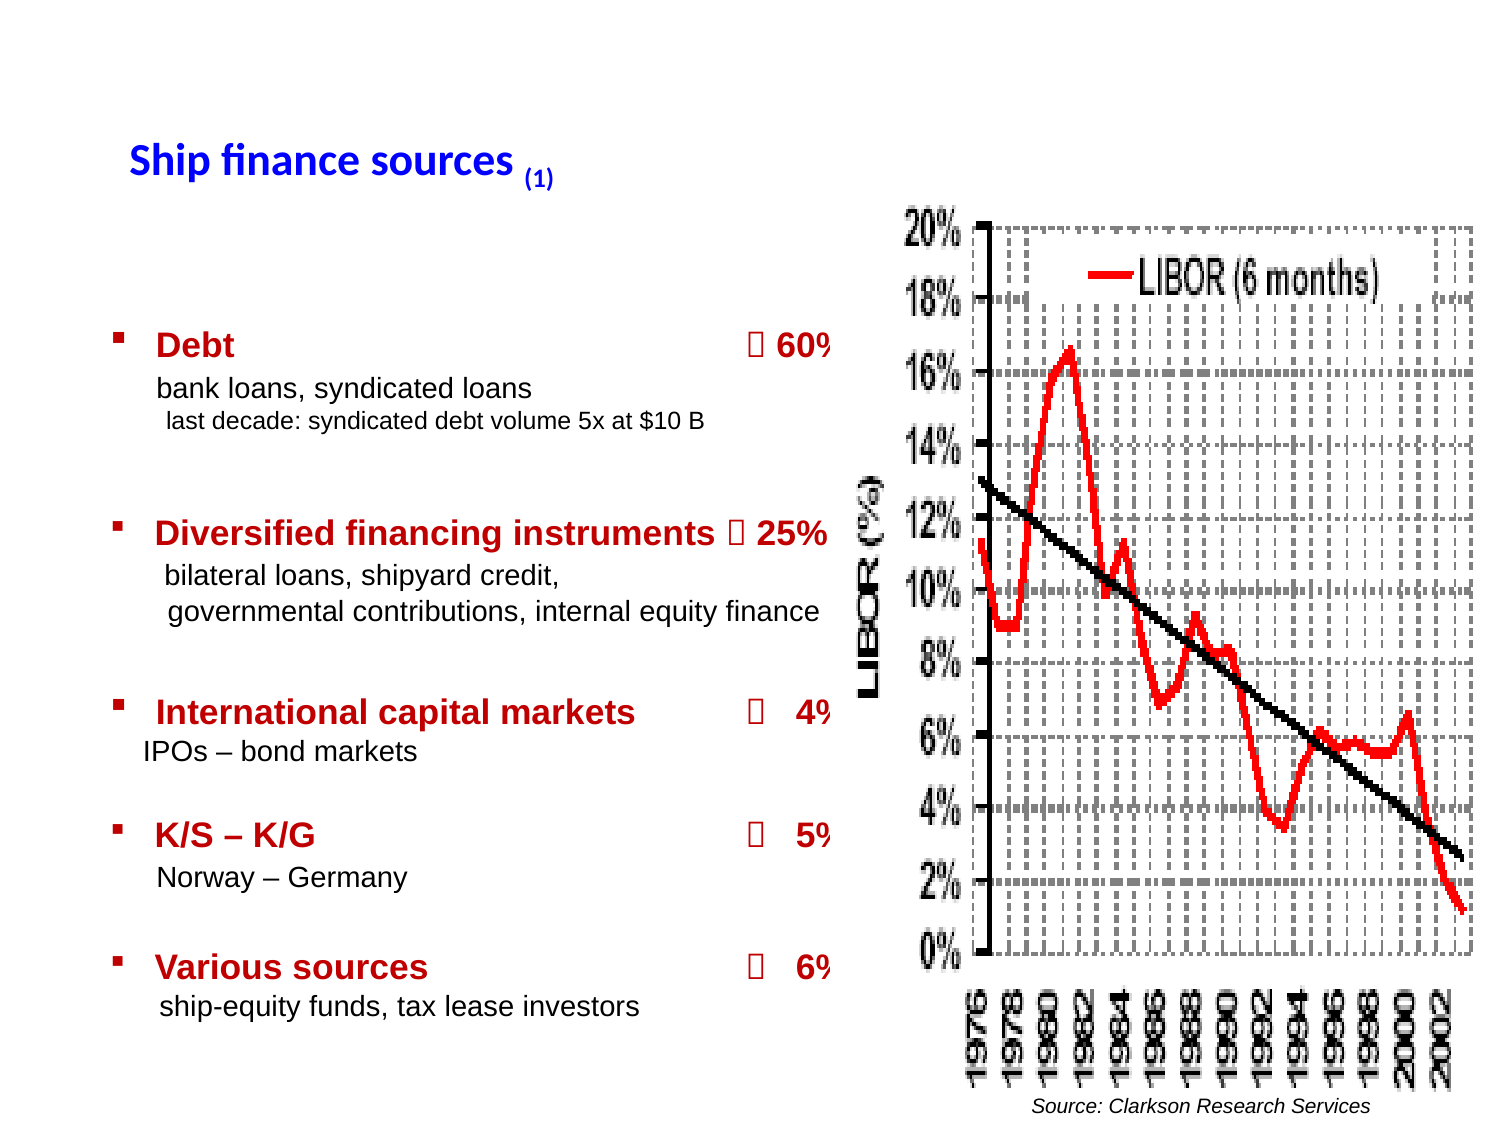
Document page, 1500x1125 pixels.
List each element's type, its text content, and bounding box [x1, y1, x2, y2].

text_box Debt  60% bank loans, syndicated loans last decade: syndicated debt volume 5x at $10 B Diversified financing instruments  25% bilateral loans, shipyard credit, governmental contributions, internal equity finance International capital markets  4% IPOs – bond markets K/S – K/G  5% Norway – Germany Various sources  6% ship-equity funds, tax lease investors [95, 312, 825, 1030]
text_box Ship finance sources (1) [114, 120, 1390, 203]
picture [830, 185, 1500, 1125]
